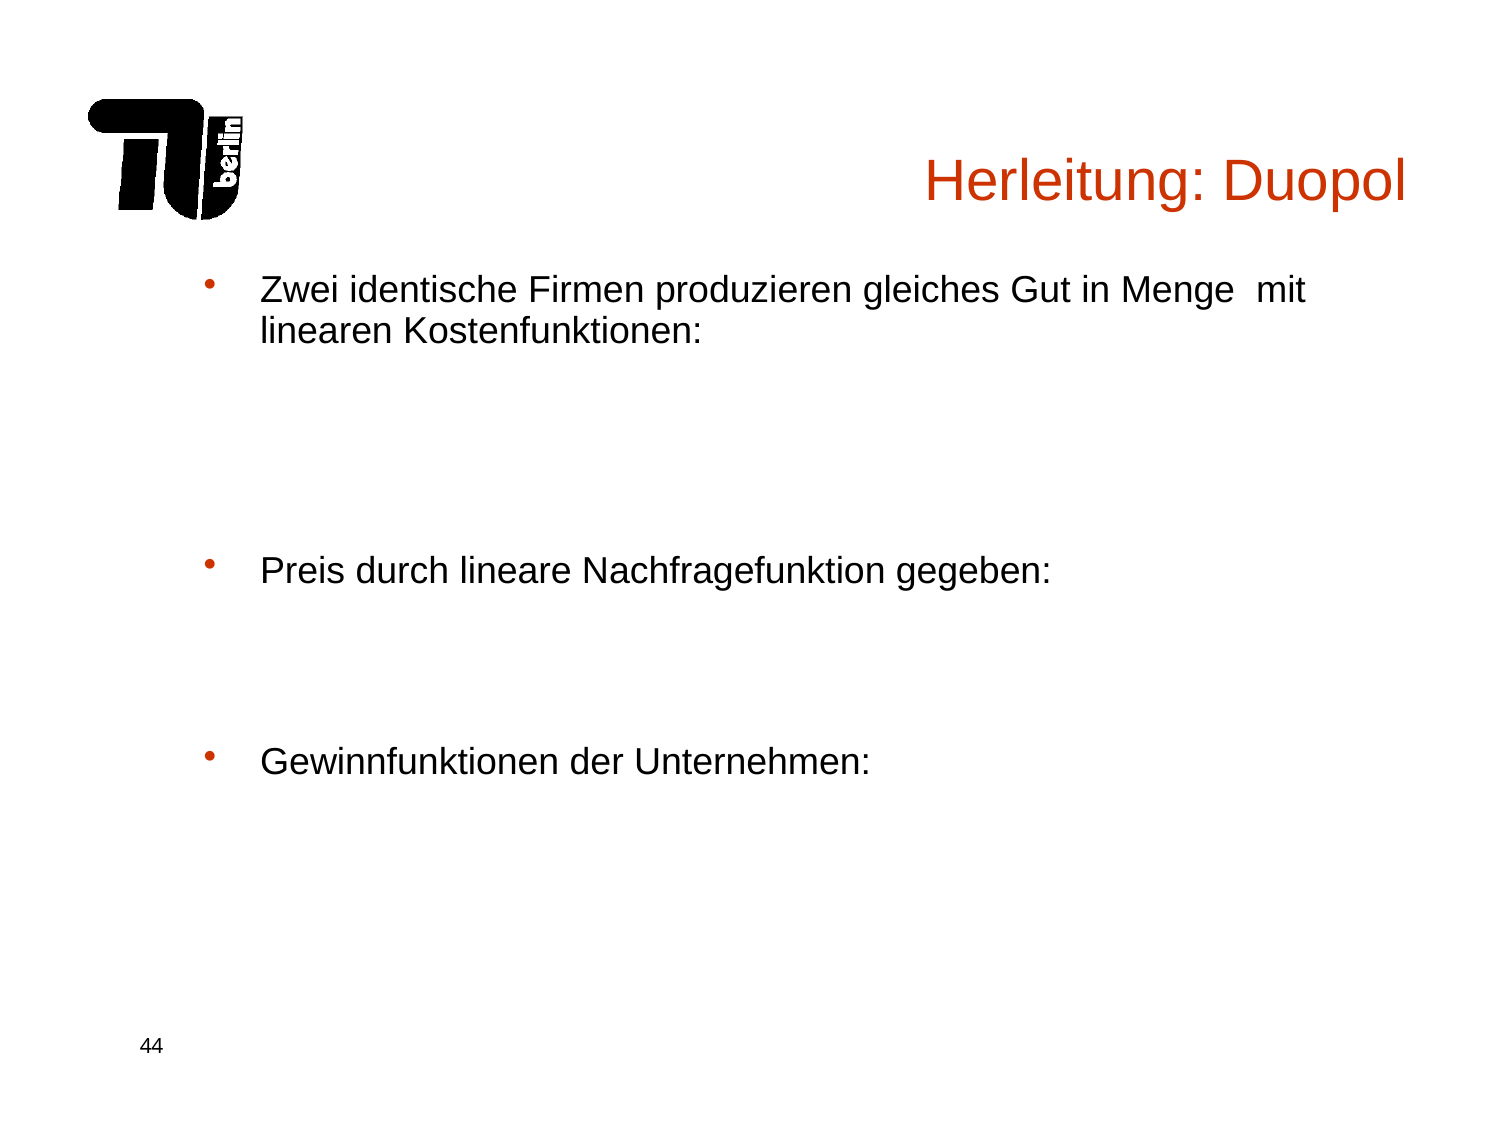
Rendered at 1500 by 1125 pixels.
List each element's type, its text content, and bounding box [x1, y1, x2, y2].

title Herleitung: Duopol [312, 62, 1424, 220]
picture [88, 99, 243, 220]
